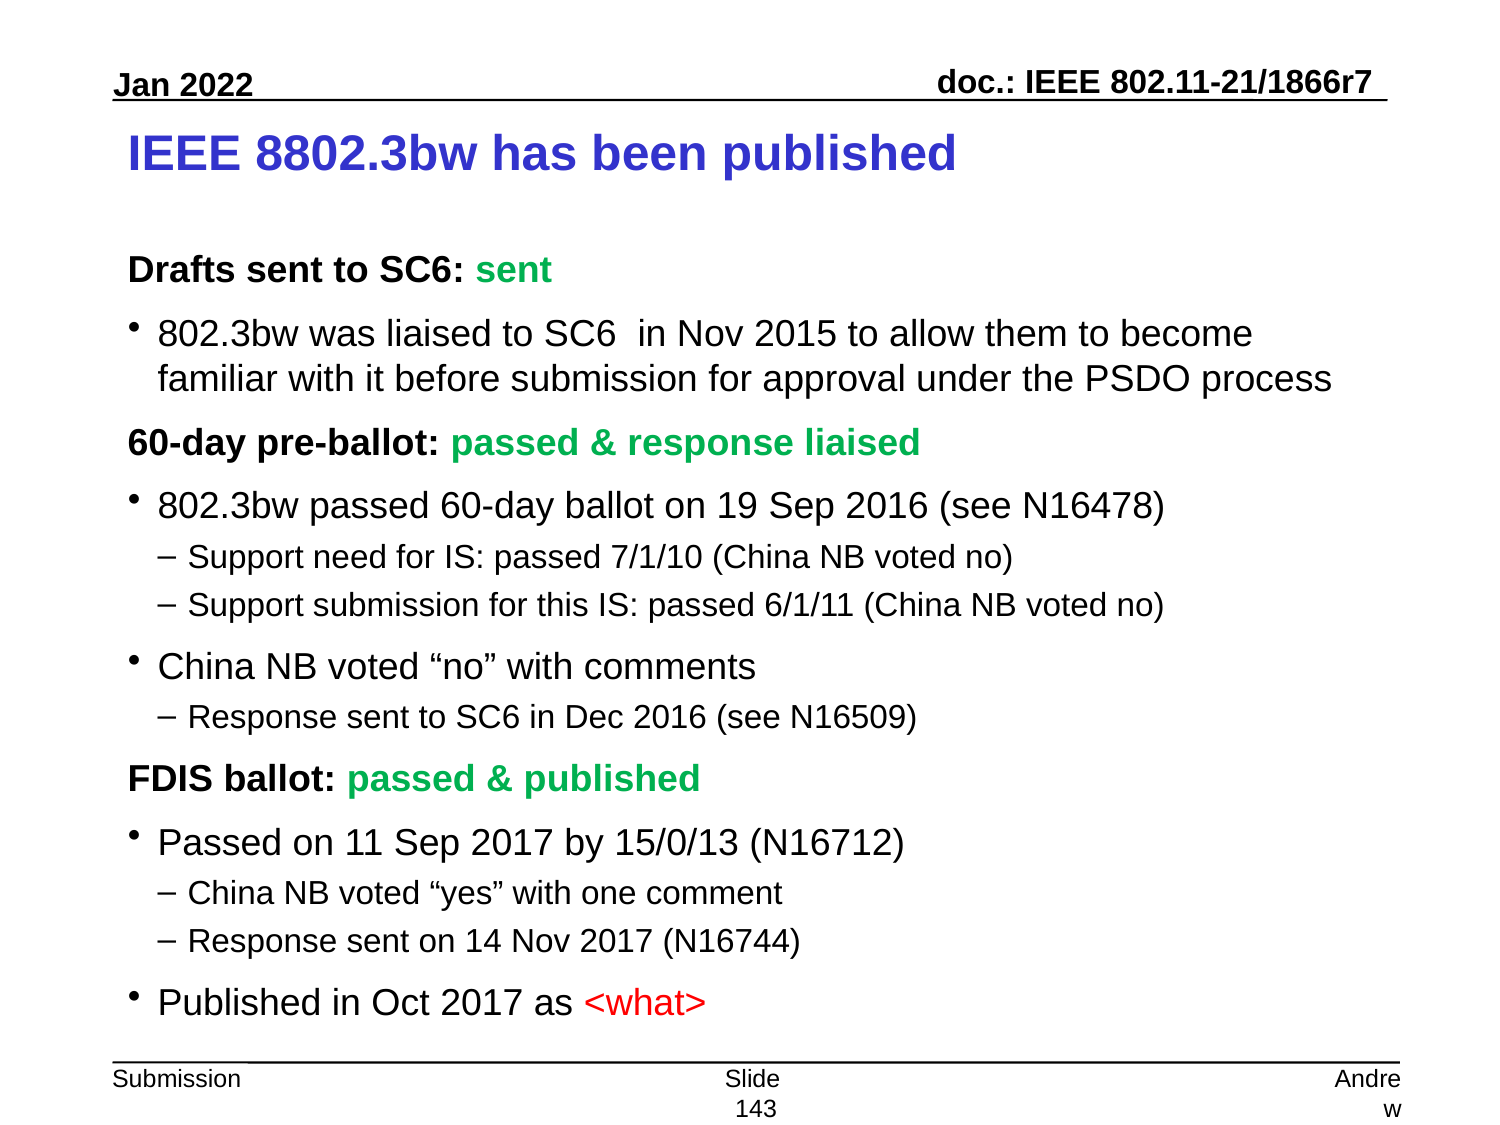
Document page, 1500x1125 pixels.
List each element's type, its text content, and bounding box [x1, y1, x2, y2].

footer Andrew Myles, Cisco [1320, 1061, 1402, 1093]
list Drafts sent to SC6: sent 802.3bw was liaised to SC6 in Nov 2015 to allow them to become familiar with it before submission for approval under the PSDO process 60-day pre-ballot: passed & response liaised 802.3bw passed 60-day ballot on 19 Sep 2016 (see N16478) Support need for IS: passed 7/1/10 (China NB voted no) Support submission for this IS: passed 6/1/11 (China NB voted no) China NB voted “no” with comments Response sent to SC6 in Dec 2016 (see N16509) FDIS ballot: passed & published Passed on 11 Sep 2017 by 15/0/13 (N16712) China NB voted “yes” with one comment Response sent on 14 Nov 2017 (N16744) Published in Oct 2017 as <what> [112, 237, 1388, 913]
title IEEE 8802.3bw has been published [112, 112, 1388, 237]
slide_number Slide 143 [709, 1061, 803, 1093]
